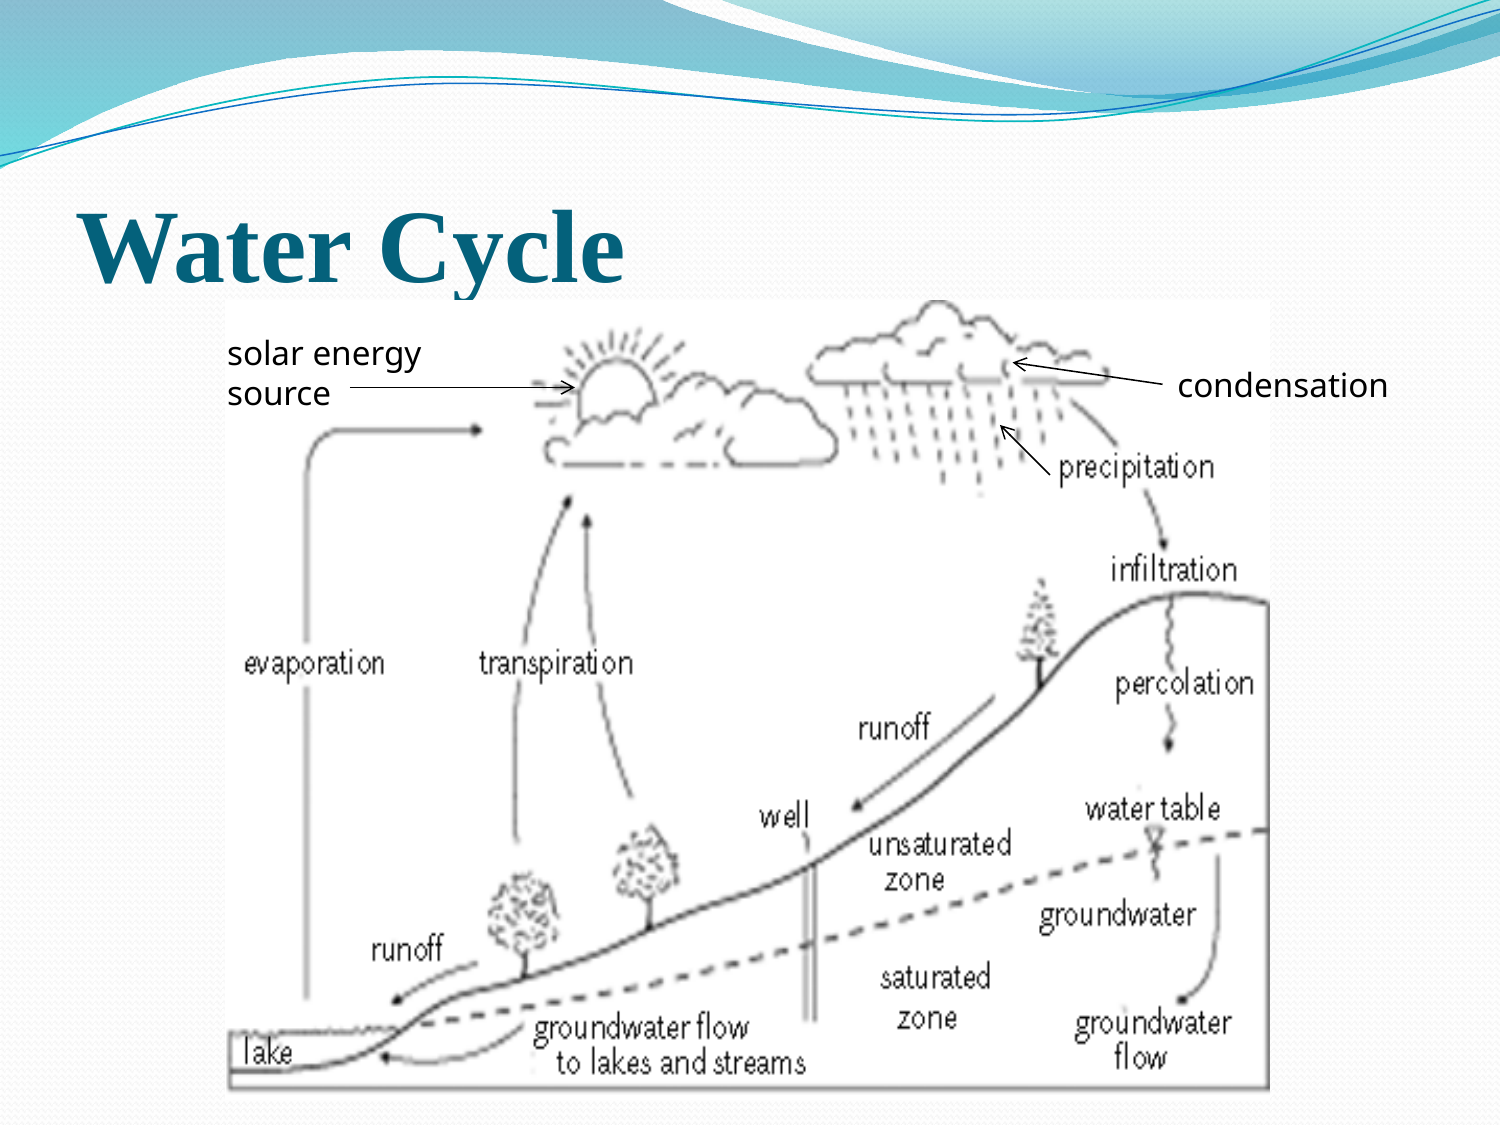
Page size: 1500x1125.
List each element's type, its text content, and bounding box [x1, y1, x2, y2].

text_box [999, 424, 1051, 476]
title Water Cycle [74, 115, 1438, 304]
picture [224, 300, 1270, 1101]
text_box solar energy source [212, 324, 217, 420]
text_box condensation [1275, 356, 1450, 412]
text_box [1012, 362, 1163, 385]
